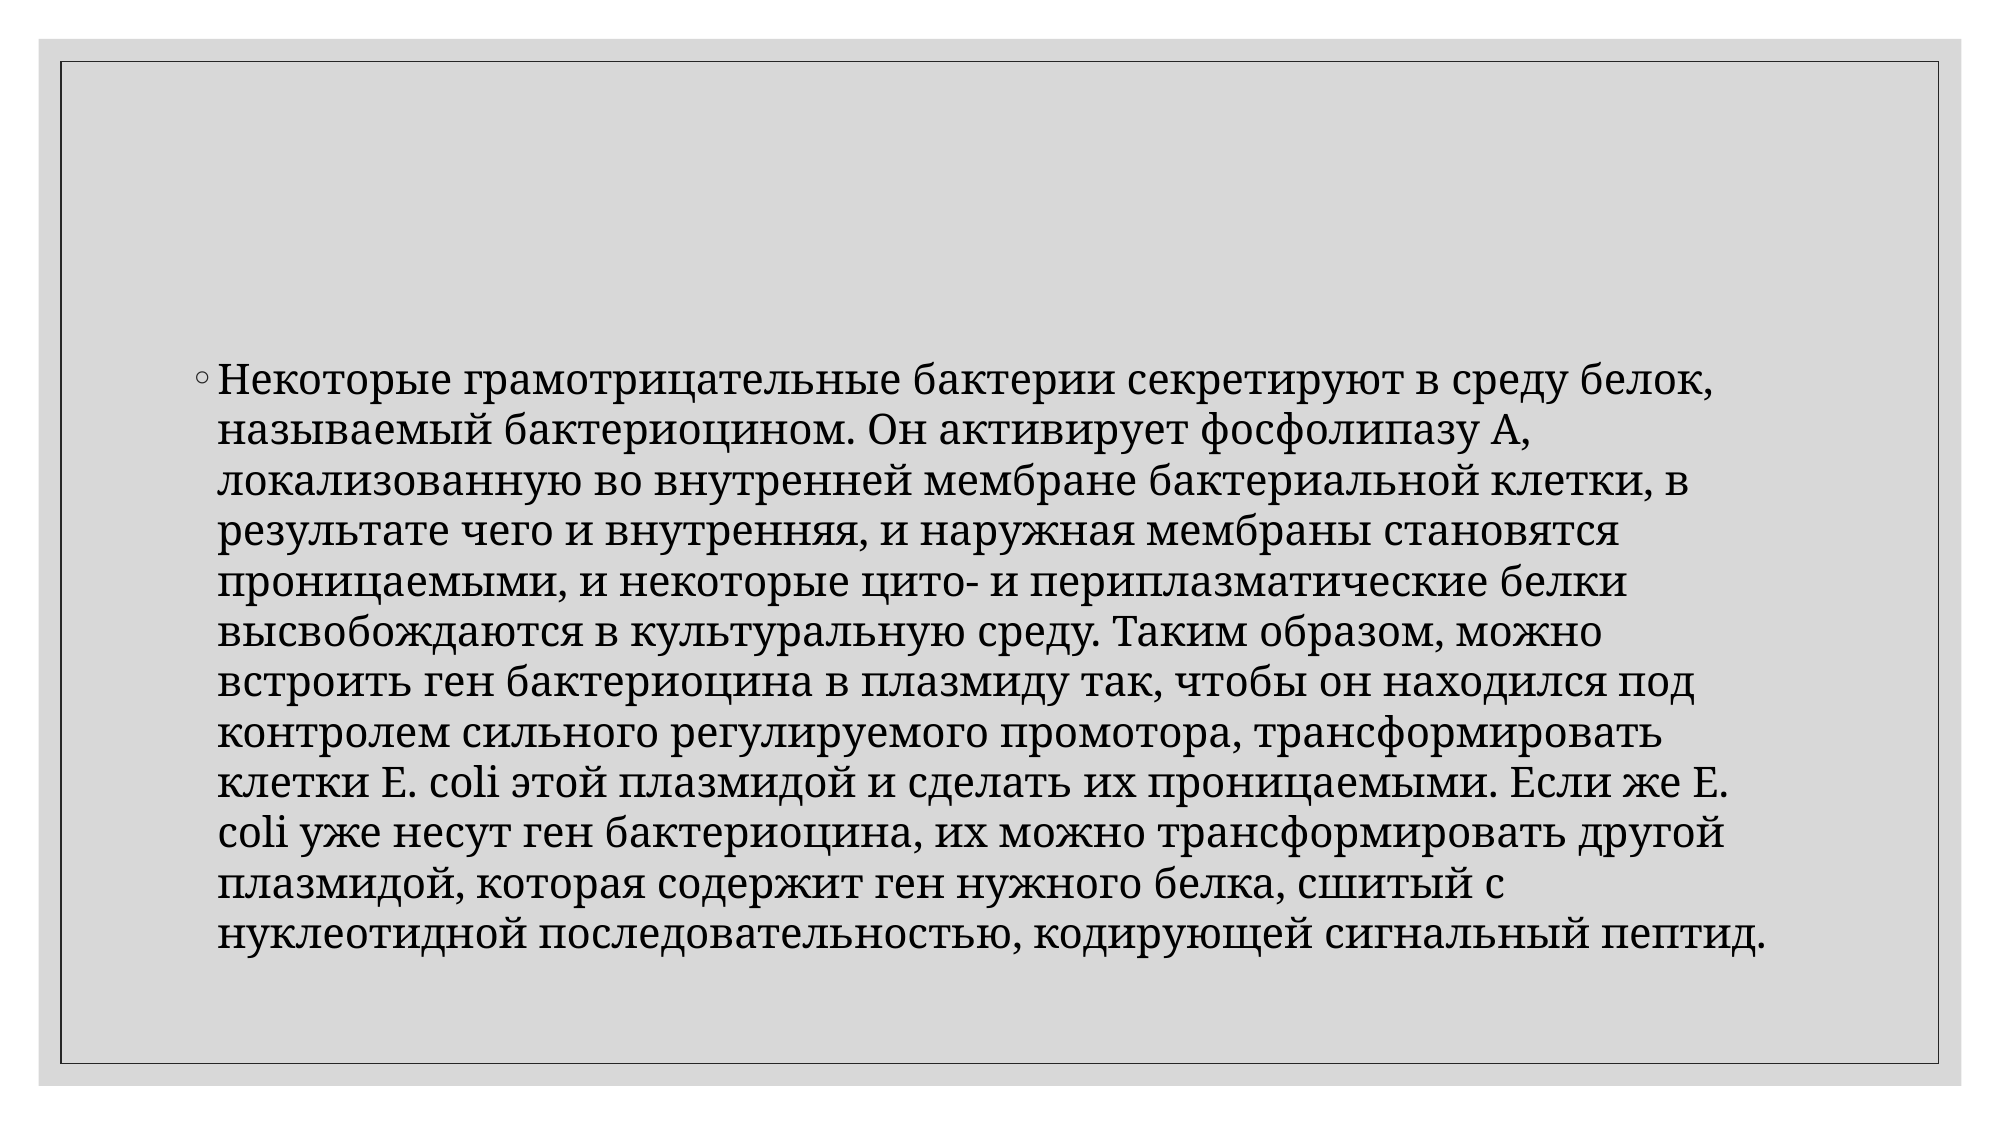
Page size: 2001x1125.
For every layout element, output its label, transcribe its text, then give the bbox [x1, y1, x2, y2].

list Некоторые грамотрицательные бактерии секретируют в среду белок, называемый бактериоцином. Он активирует фосфолипазу А, локализованную во внутренней мембране бактериальной клетки, в результате чего и внутренняя, и наружная мембраны становятся проницаемыми, и некоторые цито- и периплазматические белки высвобождаются в культуральную среду. Таким образом, можно встроить ген бактериоцина в плазмиду так, чтобы он находился под контролем сильного регулируемого промотора, трансформировать клетки E. coli этой плазмидой и сделать их проницаемыми. Если же E. coli уже несут ген бактериоцина, их можно трансформировать другой плазмидой, которая содержит ген нужного белка, сшитый с нуклеотидной последовательностью, кодирующей сигнальный пептид. [174, 345, 1825, 977]
